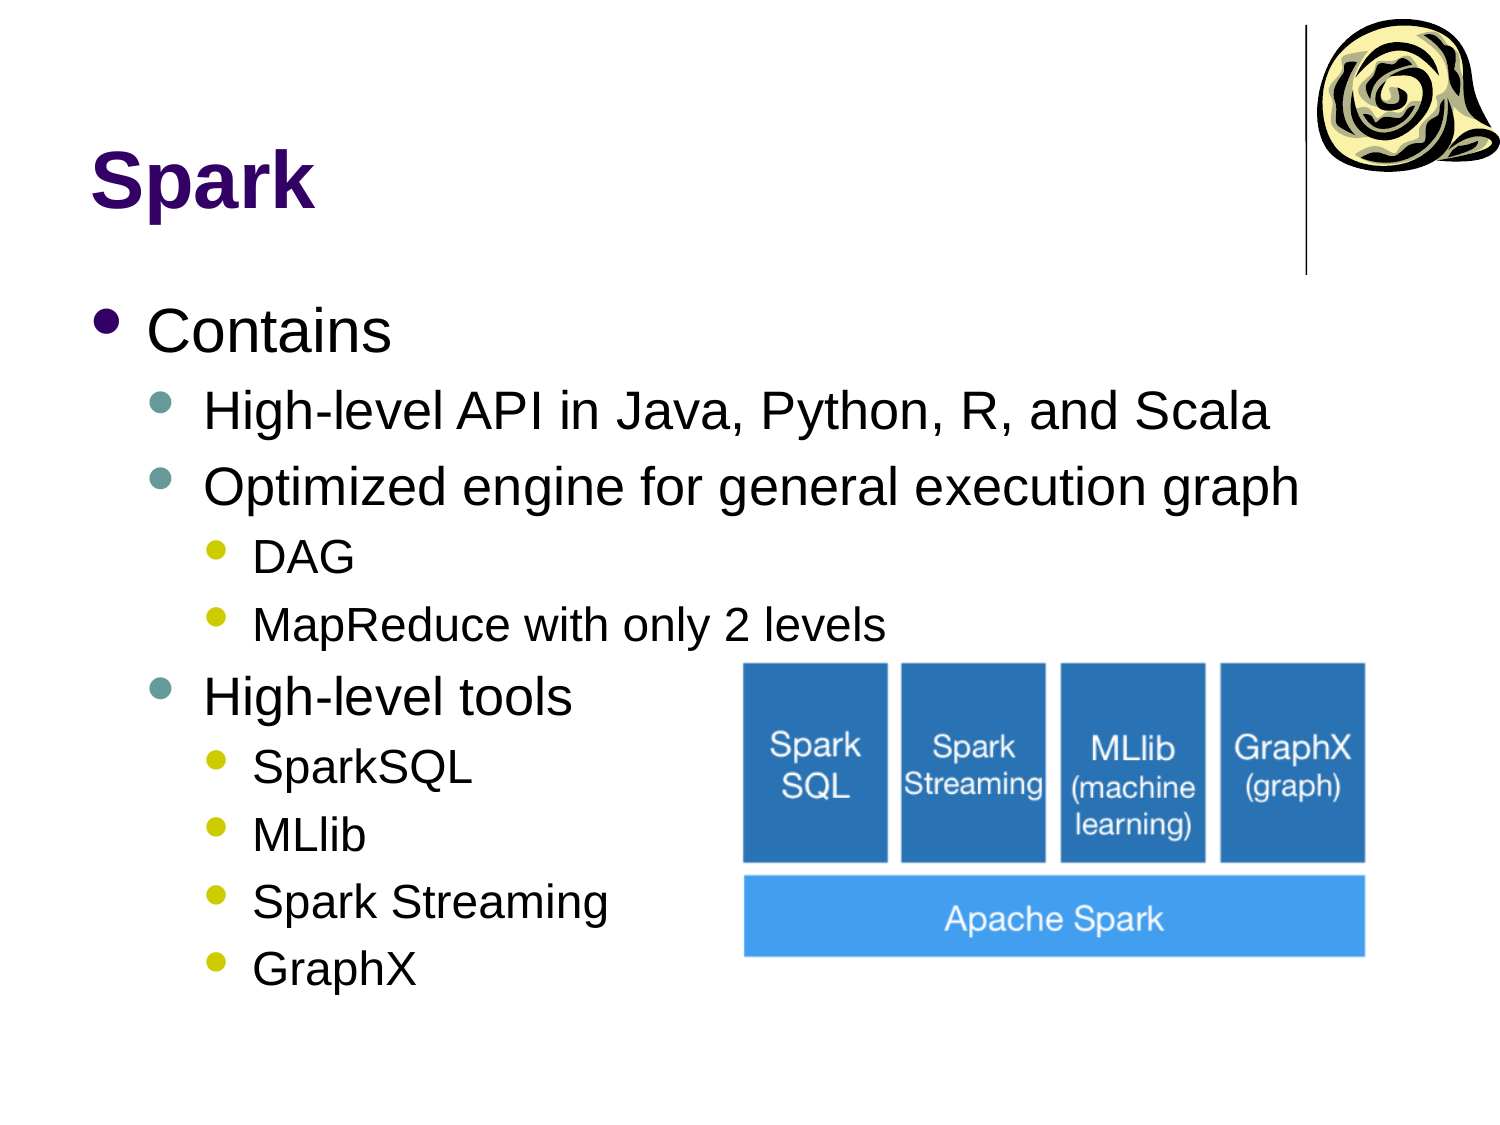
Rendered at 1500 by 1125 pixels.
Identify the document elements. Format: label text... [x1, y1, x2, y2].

list Contains High-level API in Java, Python, R, and Scala Optimized engine for general execution graph DAG MapReduce with only 2 levels High-level tools SparkSQL MLlib Spark Streaming GraphX [74, 281, 1426, 1006]
title Spark [74, 19, 1313, 233]
picture [737, 656, 1373, 965]
